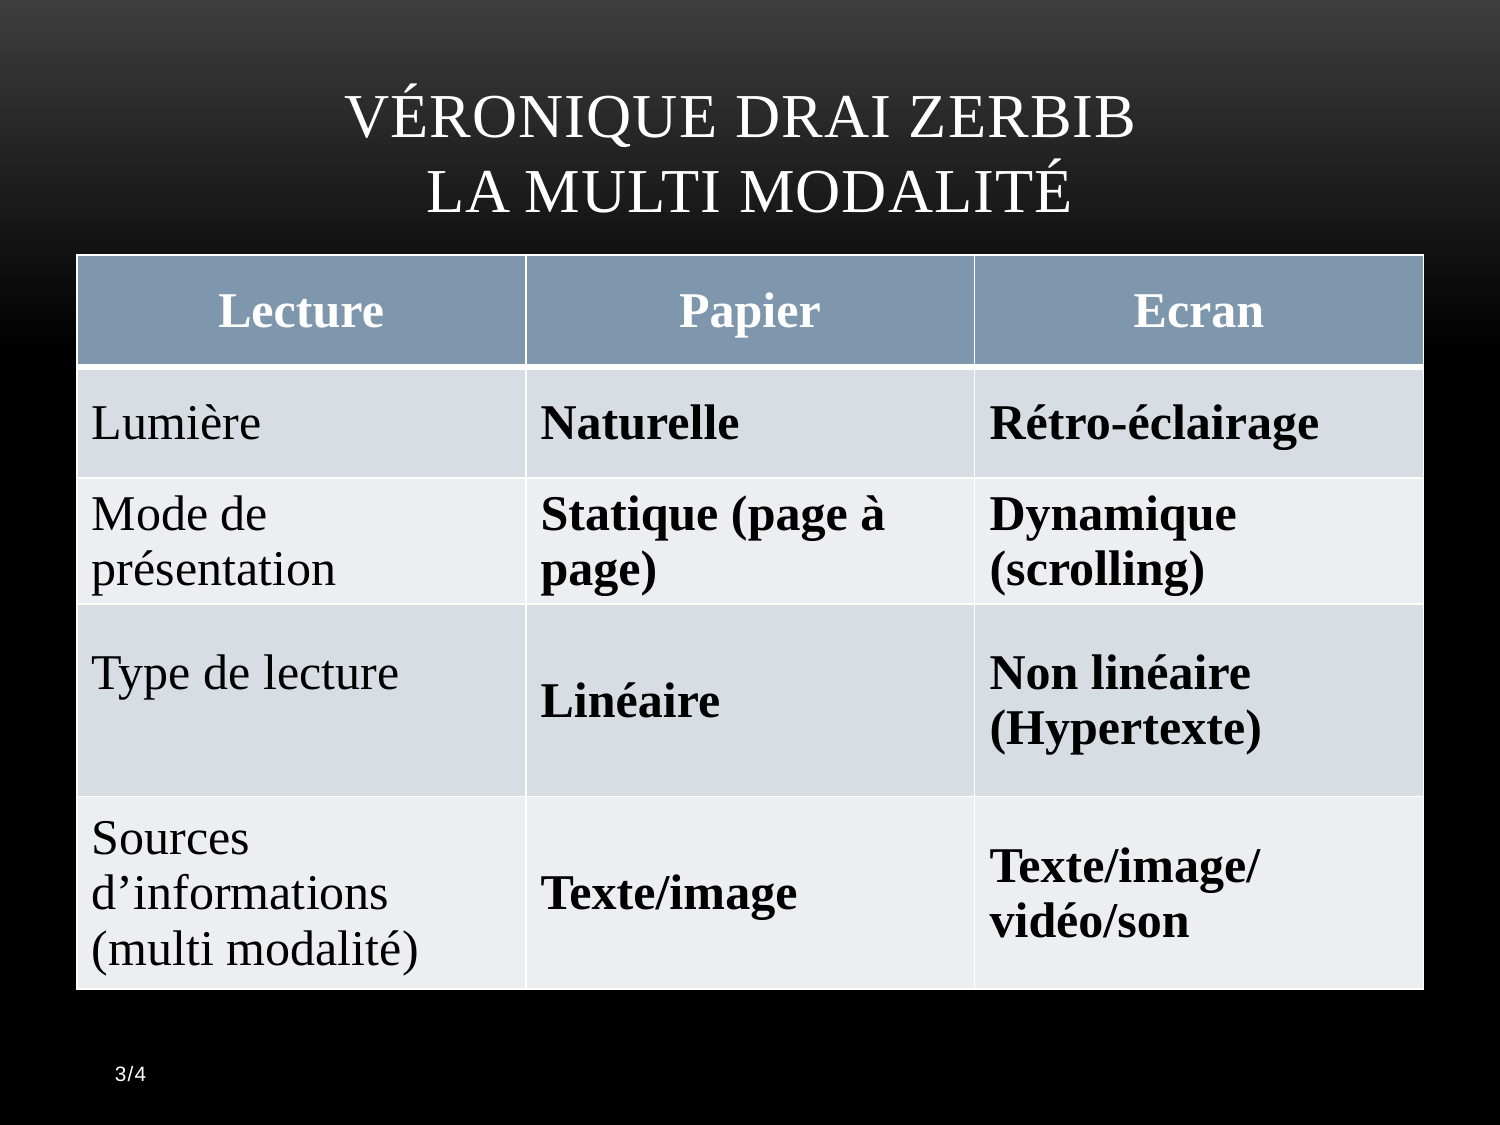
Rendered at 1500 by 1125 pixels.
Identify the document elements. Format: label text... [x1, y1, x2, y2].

table_cell Statique (page à page) [527, 479, 974, 603]
table_cell Texte/image [527, 797, 974, 988]
footer 3/4 [99, 1042, 575, 1103]
table_cell Sources d’informations (multi modalité) [78, 797, 525, 988]
table_cell Linéaire [527, 605, 974, 796]
table_cell Texte/image/ vidéo/son [975, 797, 1423, 988]
table_header Papier [527, 256, 974, 364]
picture [0, 0, 1500, 1125]
table_cell Non linéaire (Hypertexte) [975, 605, 1423, 796]
table_cell Naturelle [527, 370, 974, 477]
table_cell Type de lecture [78, 605, 525, 796]
table_header Ecran [975, 256, 1423, 364]
table_cell Dynamique (scrolling) [975, 479, 1423, 603]
table_cell Rétro-éclairage [975, 370, 1423, 477]
table_cell Lumière [78, 370, 525, 477]
table_header Lecture [78, 256, 525, 364]
title Véronique Drai Zerbib LA multi modalité [99, 45, 1400, 233]
table_cell Mode de présentation [78, 479, 525, 603]
